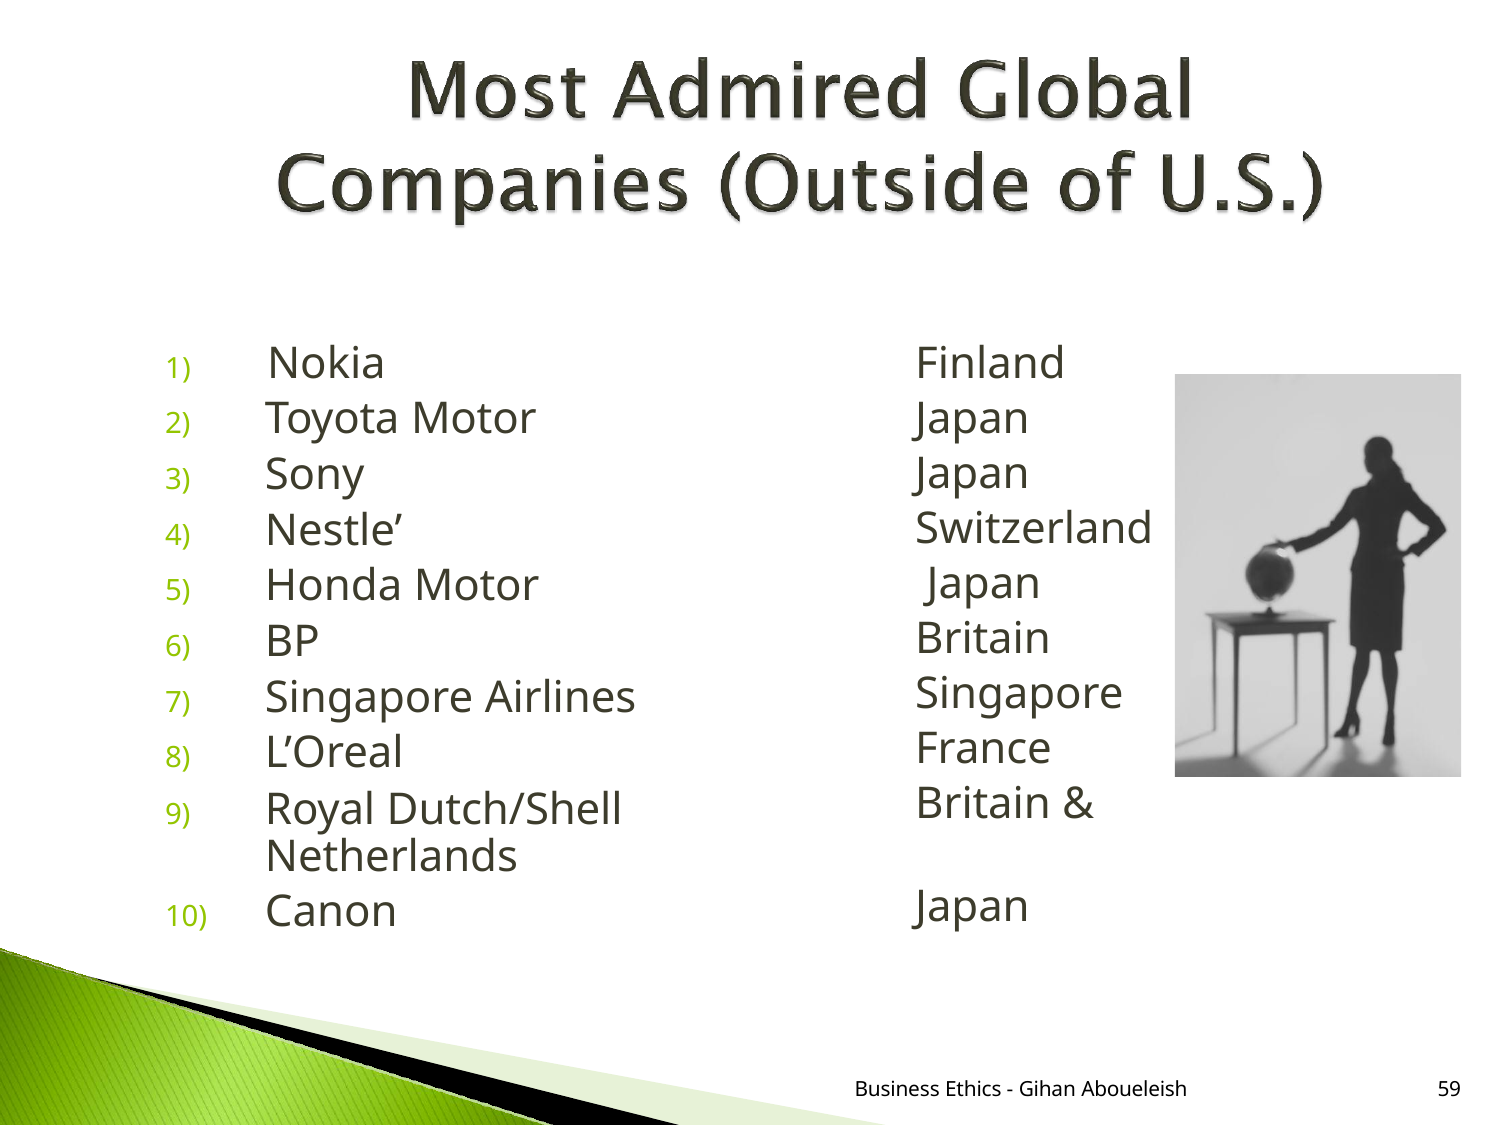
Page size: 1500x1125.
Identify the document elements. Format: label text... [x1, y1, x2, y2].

text_box [224, 26, 1399, 289]
text_box 59 [1435, 1073, 1466, 1101]
text_box Toyota Motor Sony Nestle’ Honda Motor BP Singapore Airlines L’Oreal Royal Dutch/Shell Netherlands Canon [162, 384, 653, 935]
text_box Business Ethics - Gihan Aboueleish [852, 1073, 1212, 1101]
text_box Finland Japan Japan Switzerland Japan Britain Singapore France Britain & Japan [913, 329, 1163, 931]
title 1) Nokia [162, 332, 389, 384]
text_box [1174, 374, 1462, 777]
picture [0, 948, 558, 1125]
